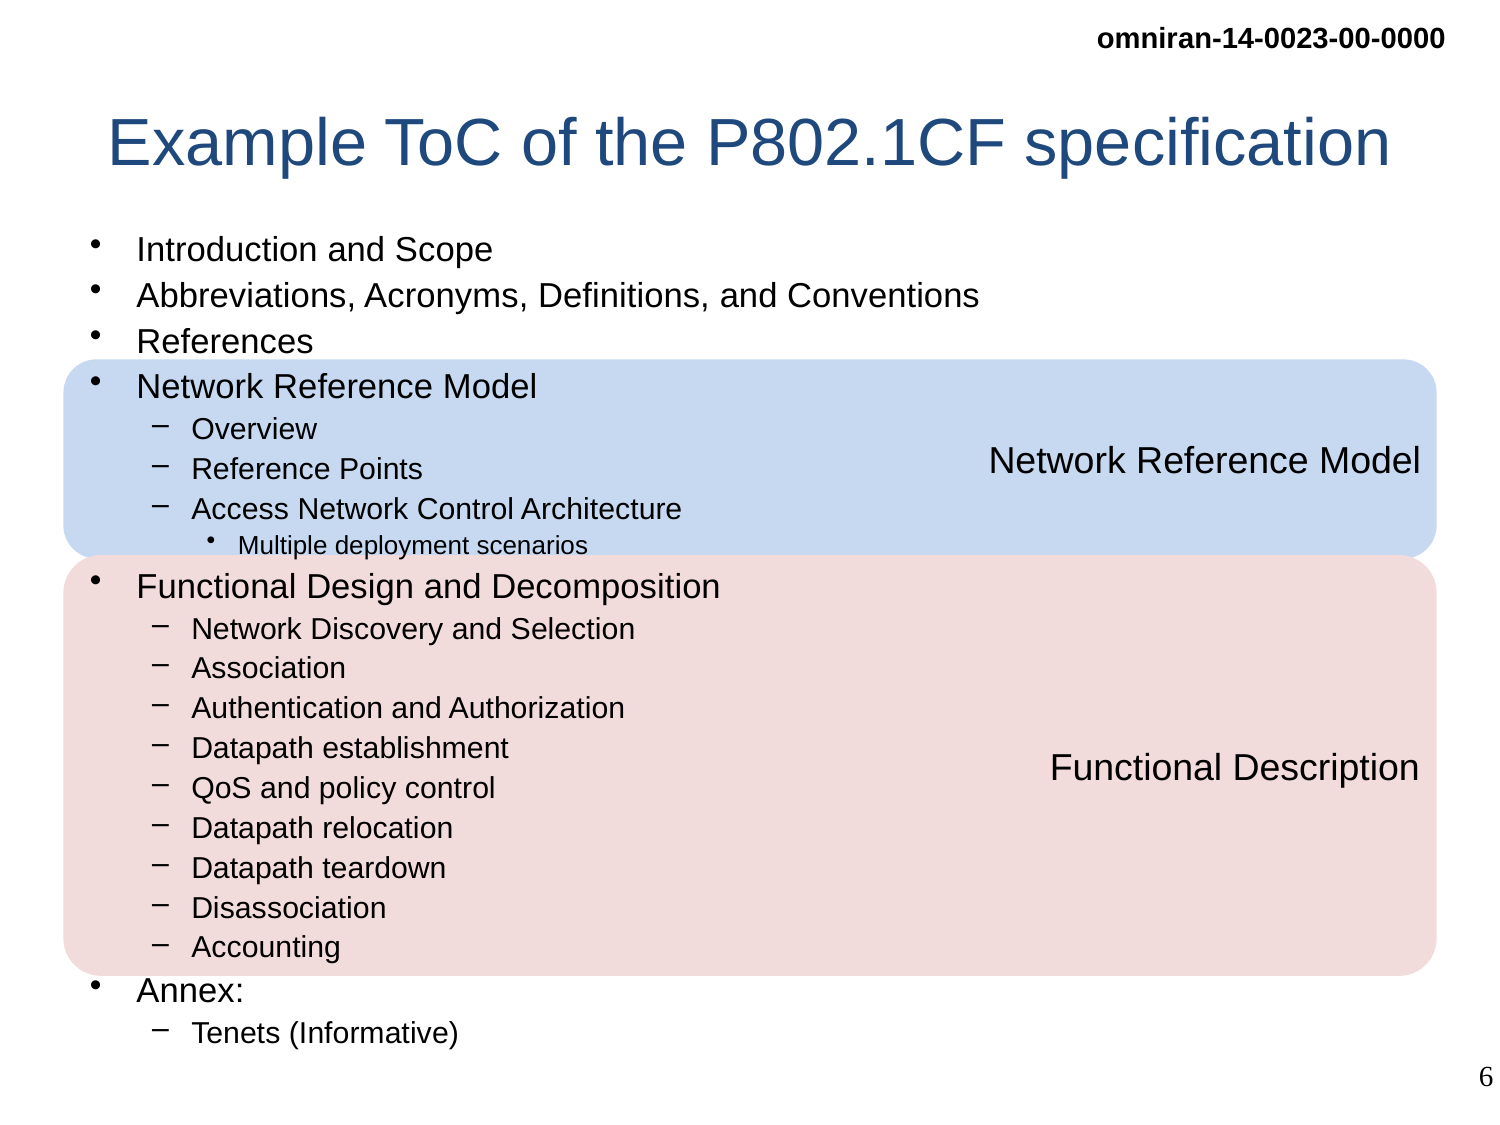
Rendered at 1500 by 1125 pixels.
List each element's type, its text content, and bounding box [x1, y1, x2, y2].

text_box Network Reference Model [63, 367, 75, 551]
text_box Functional Description [1425, 565, 1437, 966]
text_box Functional Description [63, 565, 75, 966]
text_box Network Reference Model [1425, 367, 1437, 551]
list Introduction and Scope Abbreviations, Acronyms, Definitions, and Conventions References Network Reference Model Overview Reference Points Access Network Control Architecture Multiple deployment scenarios Functional Design and Decomposition Network Discovery and Selection Association Authentication and Authorization Datapath establishment QoS and policy control Datapath relocation Datapath teardown Disassociation Accounting Annex: Tenets (Informative) [75, 215, 1425, 1065]
title Example ToC of the P802.1CF specification [75, 45, 1425, 215]
